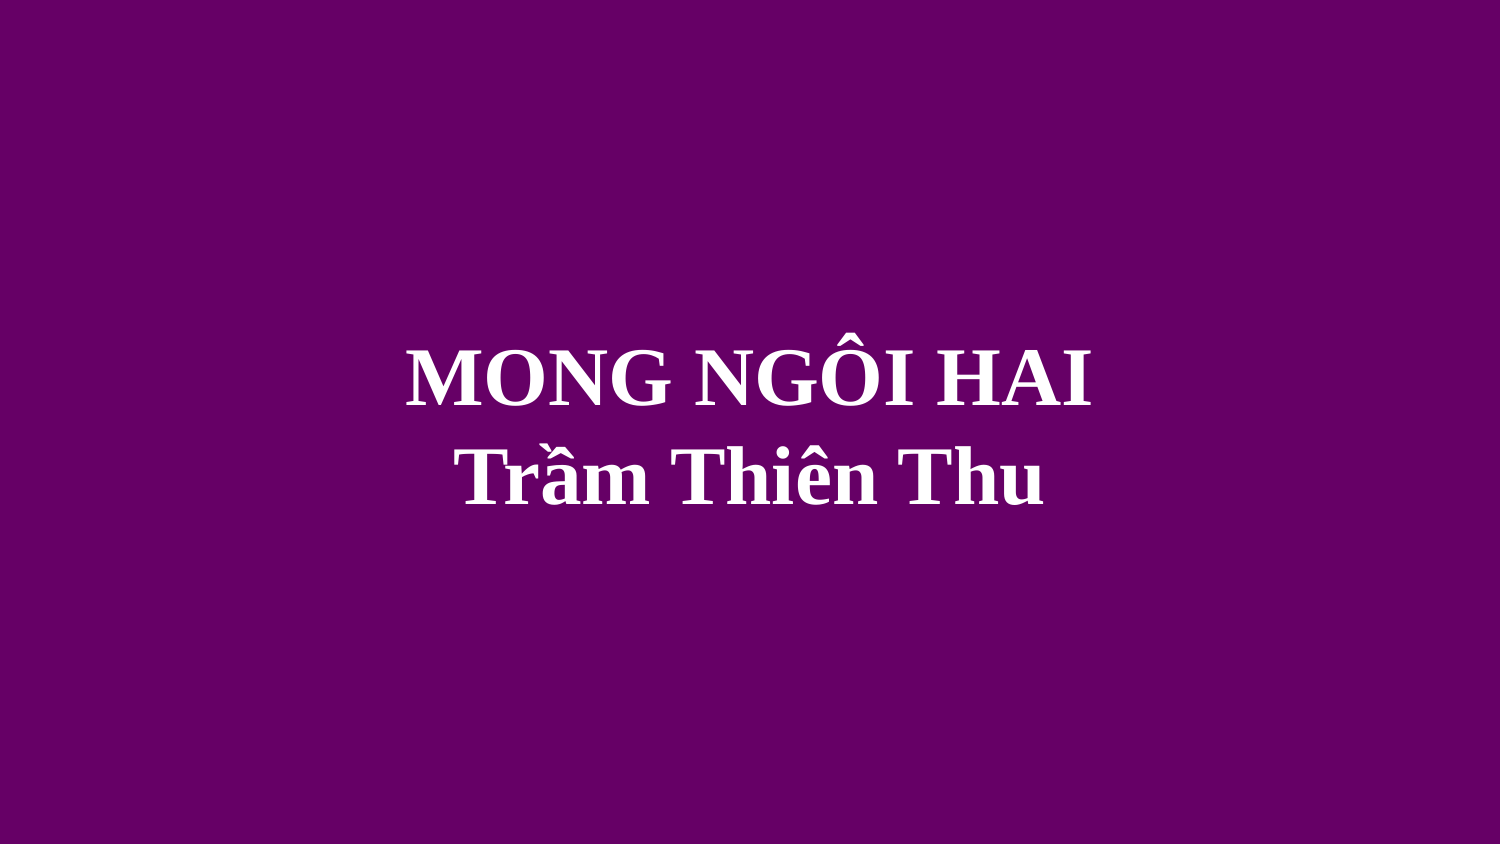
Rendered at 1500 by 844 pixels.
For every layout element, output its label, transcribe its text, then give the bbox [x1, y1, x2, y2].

title MONG NGÔI HAI Trầm Thiên Thu [0, 0, 1500, 844]
